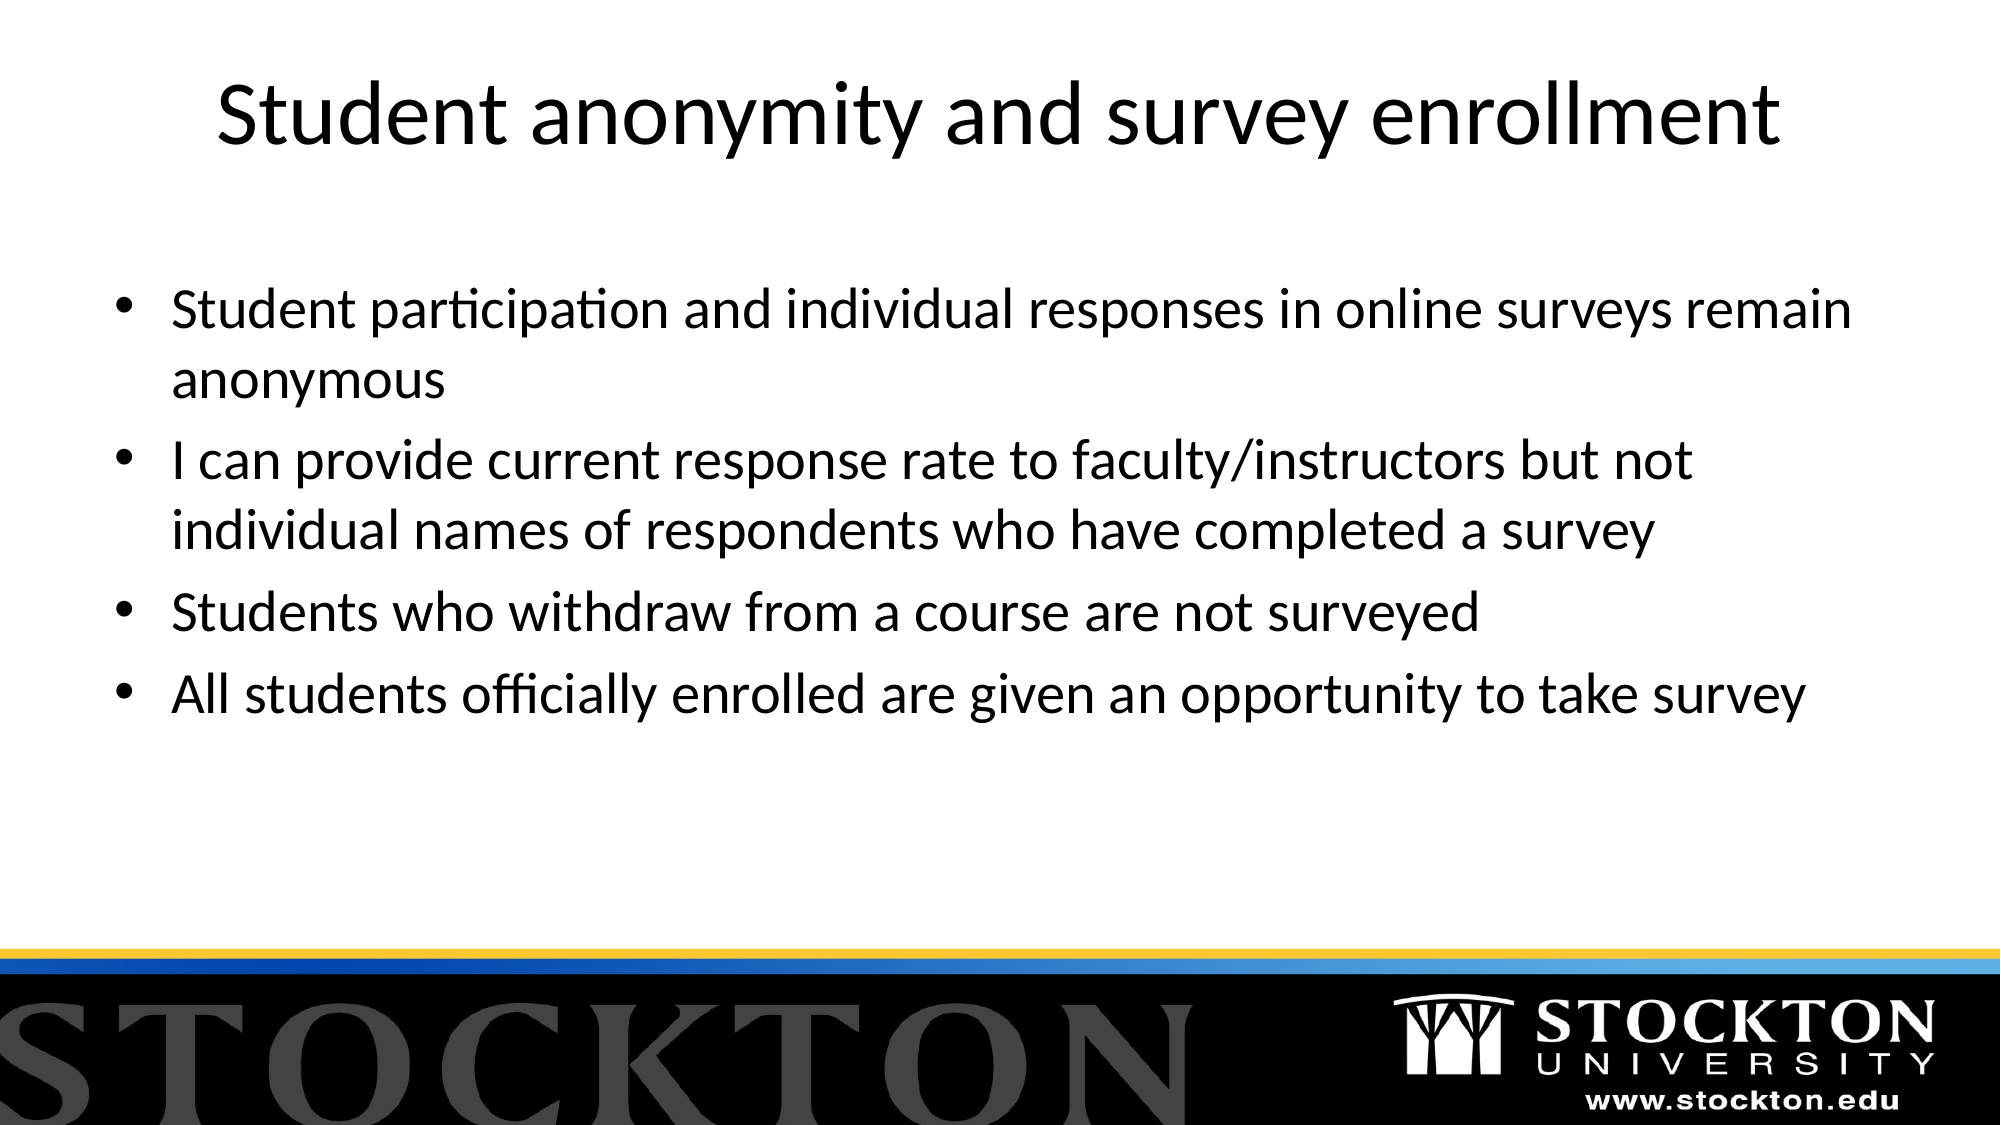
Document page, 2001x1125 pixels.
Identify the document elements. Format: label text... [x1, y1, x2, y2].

title Student anonymity and survey enrollment [99, 45, 1900, 233]
picture [0, 0, 2000, 1125]
list Student participation and individual responses in online surveys remain anonymous I can provide current response rate to faculty/instructors but not individual names of respondents who have completed a survey Students who withdraw from a course are not surveyed All students officially enrolled are given an opportunity to take survey [99, 262, 1900, 1005]
